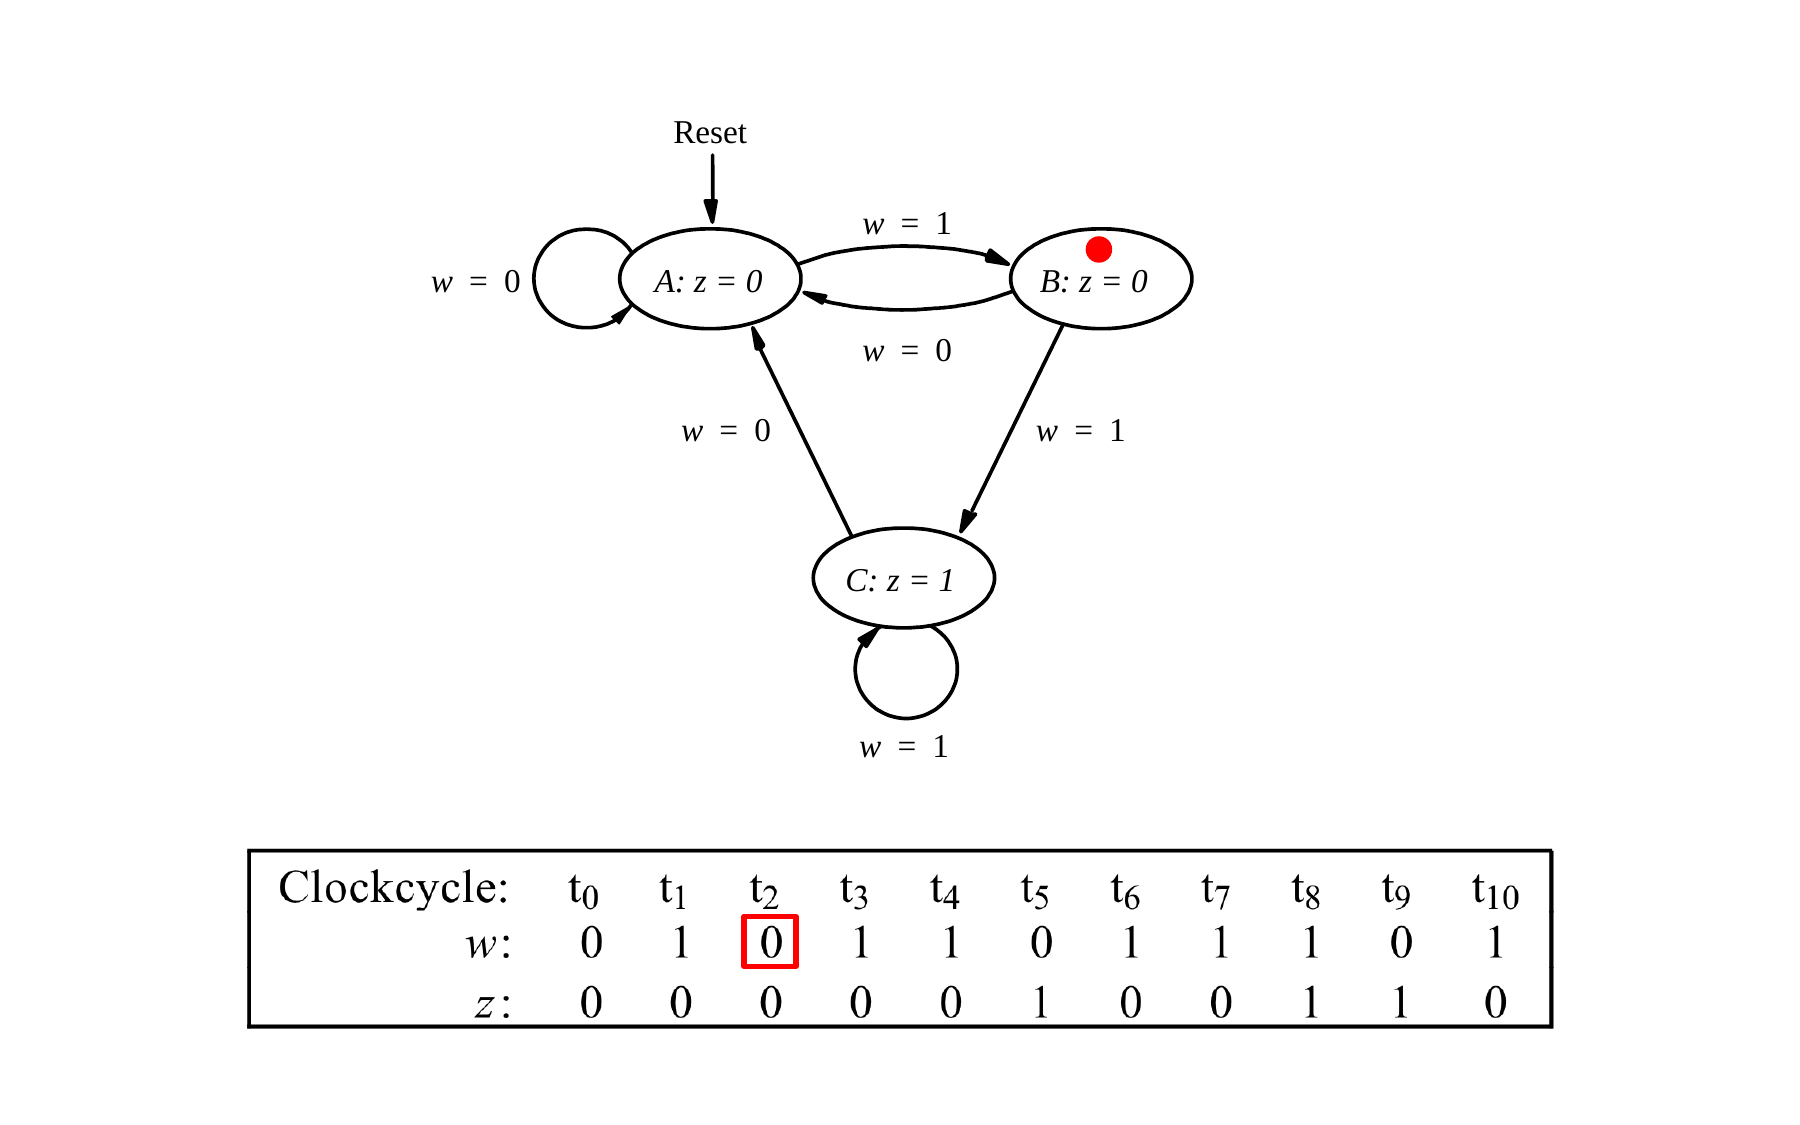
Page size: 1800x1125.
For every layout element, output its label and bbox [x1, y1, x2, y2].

text_box [743, 916, 797, 967]
text_box [243, 843, 1556, 1032]
text_box [430, 110, 1193, 763]
